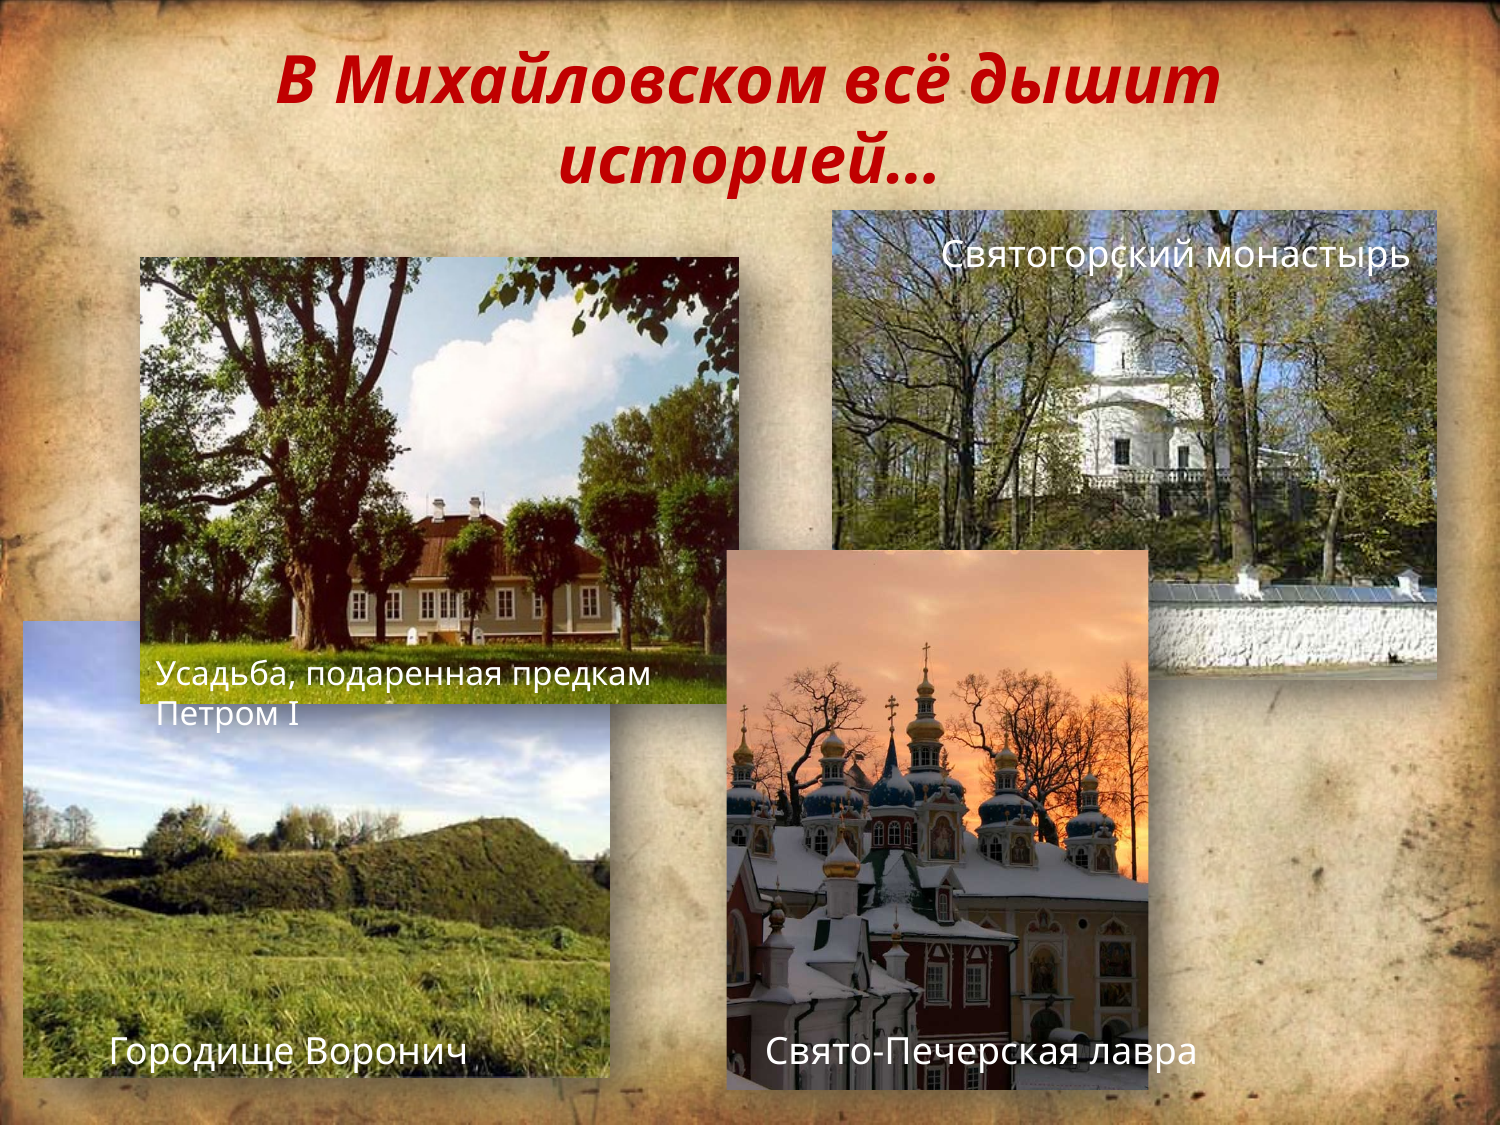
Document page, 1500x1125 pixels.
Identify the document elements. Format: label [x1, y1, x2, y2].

list [726, 550, 1149, 1091]
picture [0, 0, 1500, 1125]
list [831, 210, 1437, 680]
